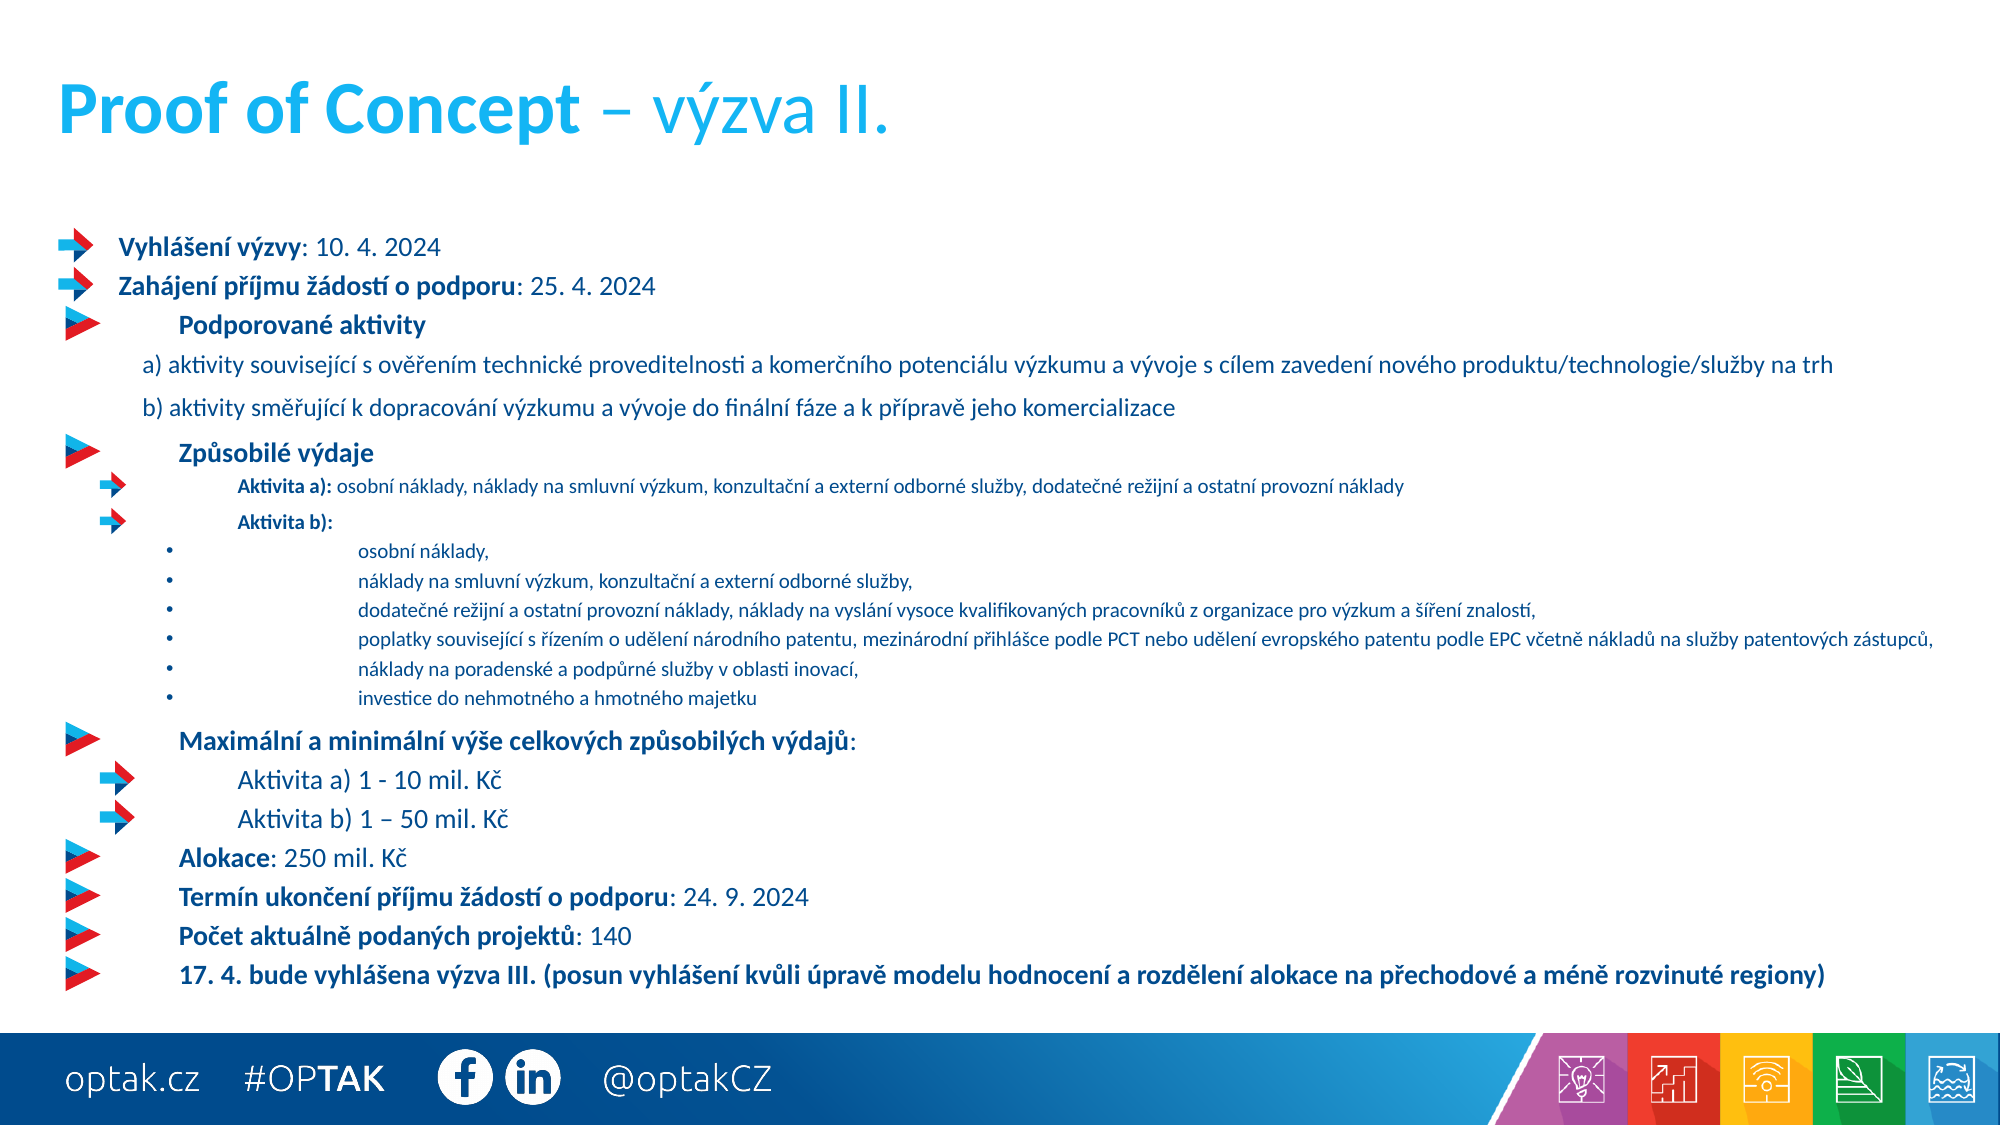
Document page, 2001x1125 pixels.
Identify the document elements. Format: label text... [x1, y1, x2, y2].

title Proof of Concept – výzva II. [58, 58, 1862, 150]
list Vyhlášení výzvy: 10. 4. 2024 Zahájení příjmu žádostí o podporu: 25. 4. 2024 Podporované aktivity a) aktivity související s ověřením technické proveditelnosti a komerčního potenciálu výzkumu a vývoje s cílem zavedení nového produktu/technologie/služby na trh b) aktivity směřující k dopracování výzkumu a vývoje do finální fáze a k přípravě jeho komercializace Způsobilé výdaje Aktivita a): osobní náklady, náklady na smluvní výzkum, konzultační a externí odborné služby, dodatečné režijní a ostatní provozní náklady Aktivita b): osobní náklady, náklady na smluvní výzkum, konzultační a externí odborné služby, dodatečné režijní a ostatní provozní náklady, náklady na vyslání vysoce kvalifikovaných pracovníků z organizace pro výzkum a šíření znalostí, poplatky související s řízením o udělení národního patentu, mezinárodní přihlášce podle PCT nebo udělení evropského patentu podle EPC včetně nákladů na služby patentových zástupců, náklady na poradenské a podpůrné služby v oblasti inovací, investice do nehmotného a hmotného majetku Maximální a minimální výše celkových způsobilých výdajů: Aktivita a) 1 - 10 mil. Kč Aktivita b) 1 – 50 mil. Kč Alokace: 250 mil. Kč Termín ukončení příjmu žádostí o podporu: 24. 9. 2024 Počet aktuálně podaných projektů: 140 17. 4. bude vyhlášena výzva III. (posun vyhlášení kvůli úpravě modelu hodnocení a rozdělení alokace na přechodové a méně rozvinuté regiony) [58, 169, 1936, 1007]
picture [0, 1033, 2000, 1125]
